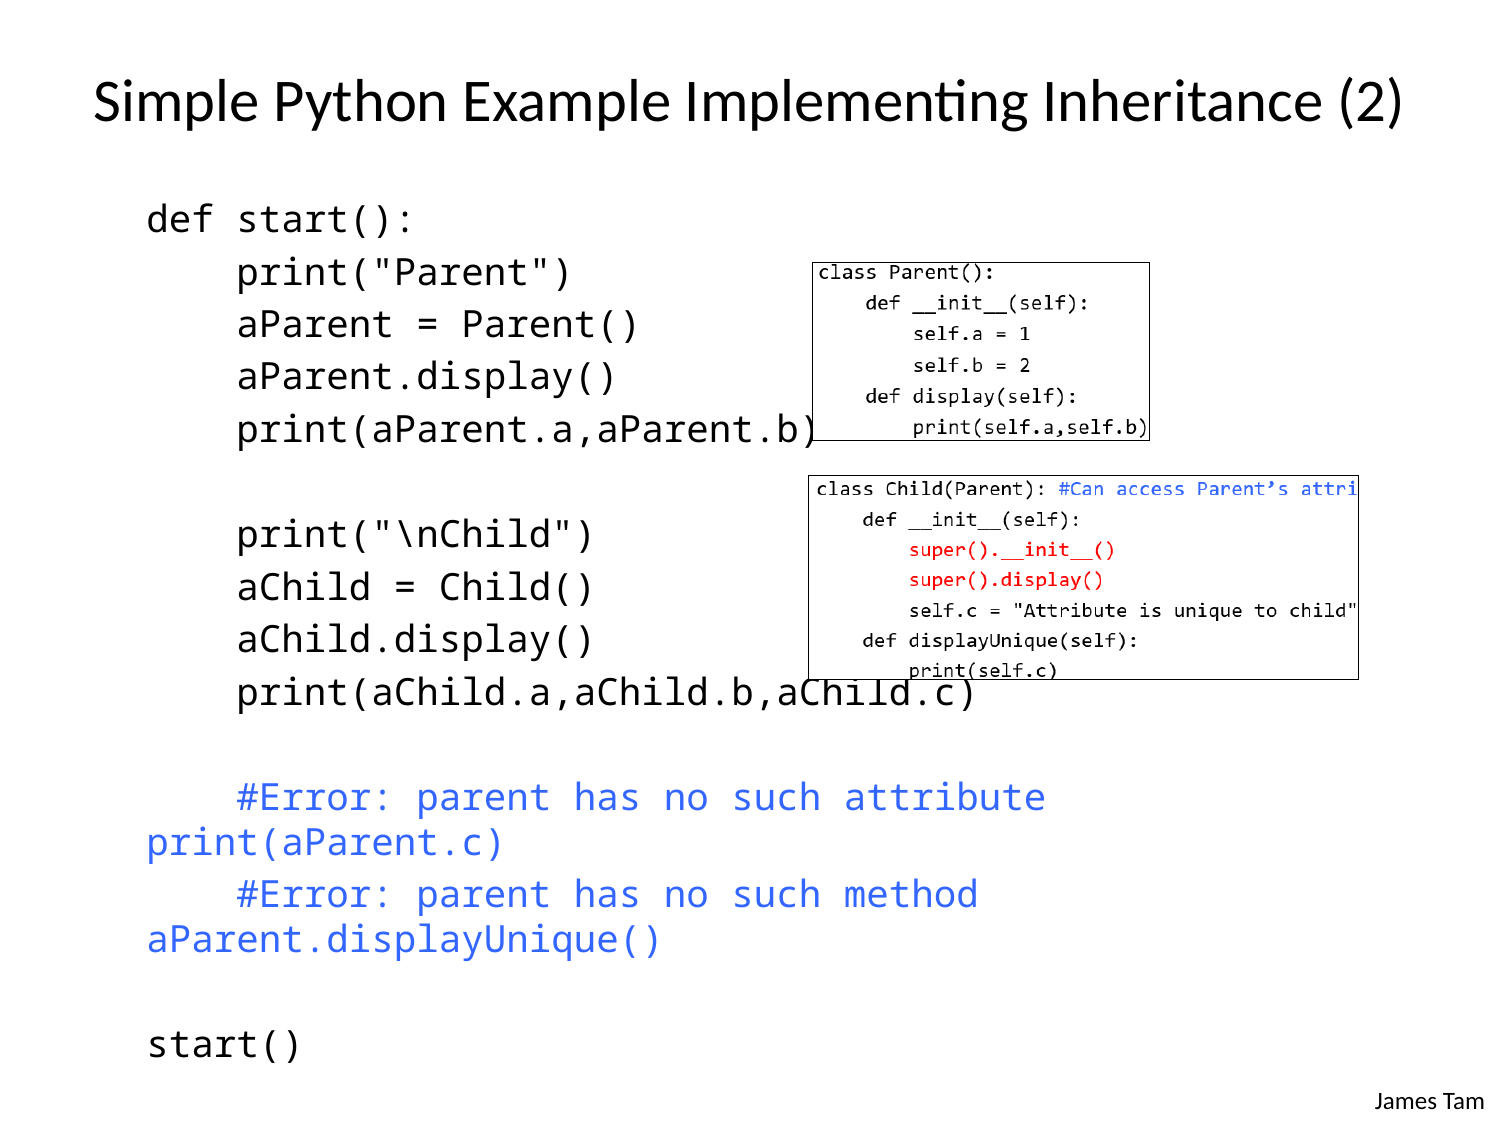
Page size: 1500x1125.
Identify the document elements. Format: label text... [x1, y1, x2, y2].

title Simple Python Example Implementing Inheritance (2) [75, 45, 1425, 150]
list def start(): print("Parent") aParent = Parent() aParent.display() print(aParent.a,aParent.b) print("\nChild") aChild = Child() aChild.display() print(aChild.a,aChild.b,aChild.c) #Error: parent has no such attribute print(aParent.c) #Error: parent has no such method aParent.displayUnique() start() [75, 187, 1425, 1075]
picture [808, 474, 1359, 680]
picture [812, 262, 1151, 441]
